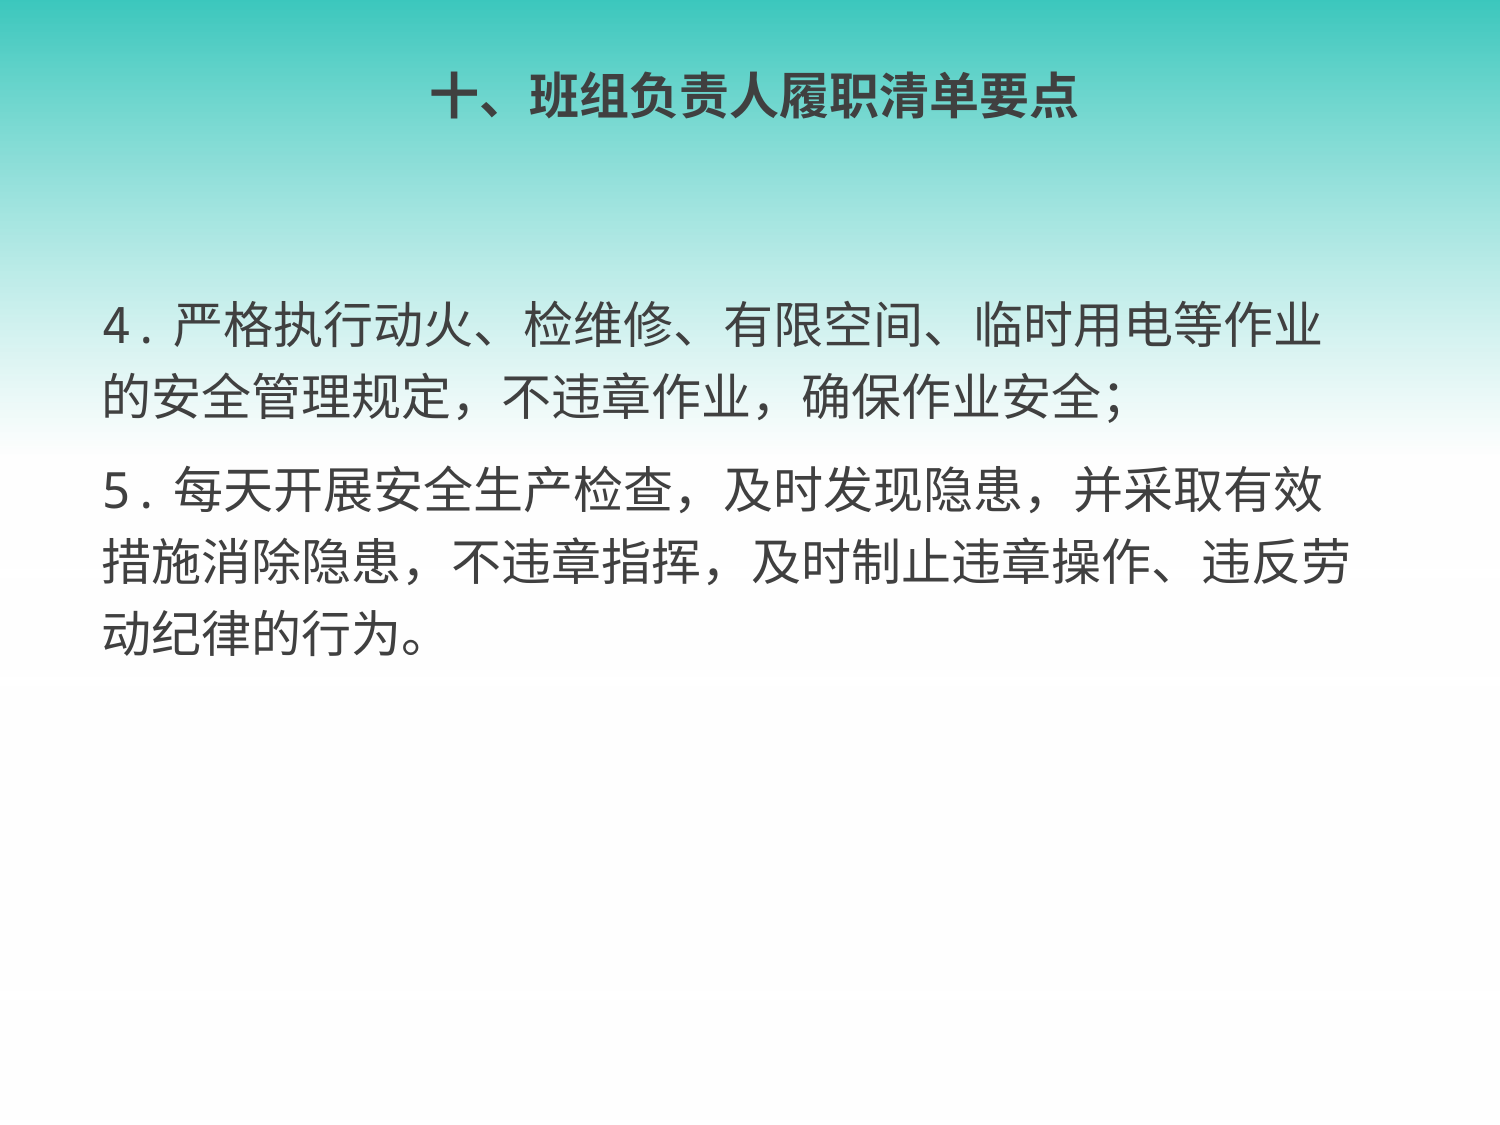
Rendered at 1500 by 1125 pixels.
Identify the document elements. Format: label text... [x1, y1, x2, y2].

title 十、班组负责人履职清单要点 [86, 49, 1423, 128]
list 4.严格执行动火、检维修、有限空间、临时用电等作业的安全管理规定，不违章作业，确保作业安全； 5.每天开展安全生产检查，及时发现隐患，并采取有效措施消除隐患，不违章指挥，及时制止违章操作、违反劳动纪律的行为。 [86, 192, 1381, 908]
picture [0, 0, 1500, 1125]
